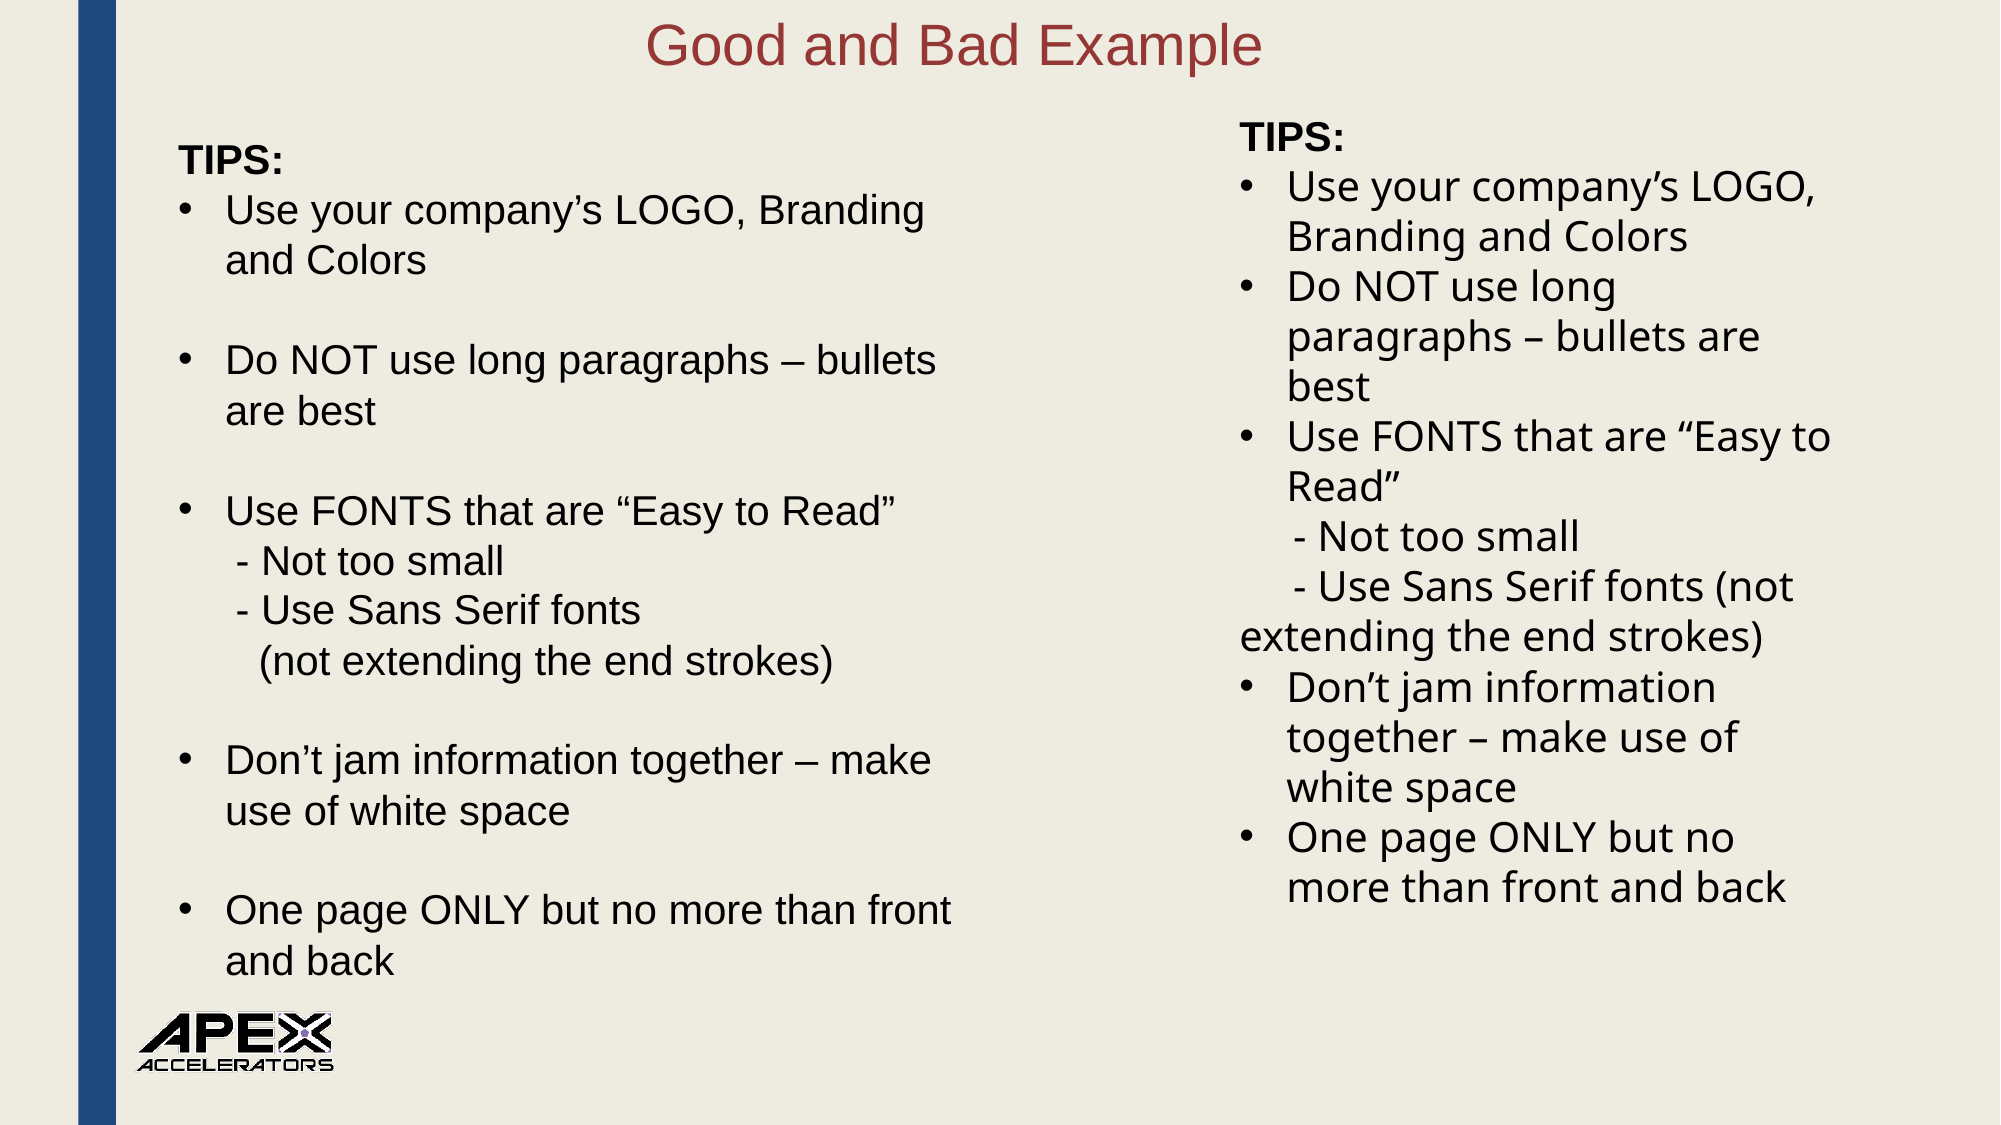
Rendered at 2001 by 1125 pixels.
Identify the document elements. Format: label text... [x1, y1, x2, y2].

picture [128, 1000, 340, 1084]
title Good and Bad Example [494, 0, 1415, 203]
text_box TIPS: Use your company’s LOGO, Branding and Colors Do NOT use long paragraphs – bullets are best Use FONTS that are “Easy to Read” - Not too small - Use Sans Serif fonts (not extending the end strokes) Don’t jam information together – make use of white space One page ONLY but no more than front and back [163, 125, 972, 991]
text_box TIPS: Use your company’s LOGO, Branding and Colors Do NOT use long paragraphs – bullets are best Use FONTS that are “Easy to Read” - Not too small - Use Sans Serif fonts (not extending the end strokes) Don’t jam information together – make use of white space One page ONLY but no more than front and back [1224, 102, 1861, 918]
